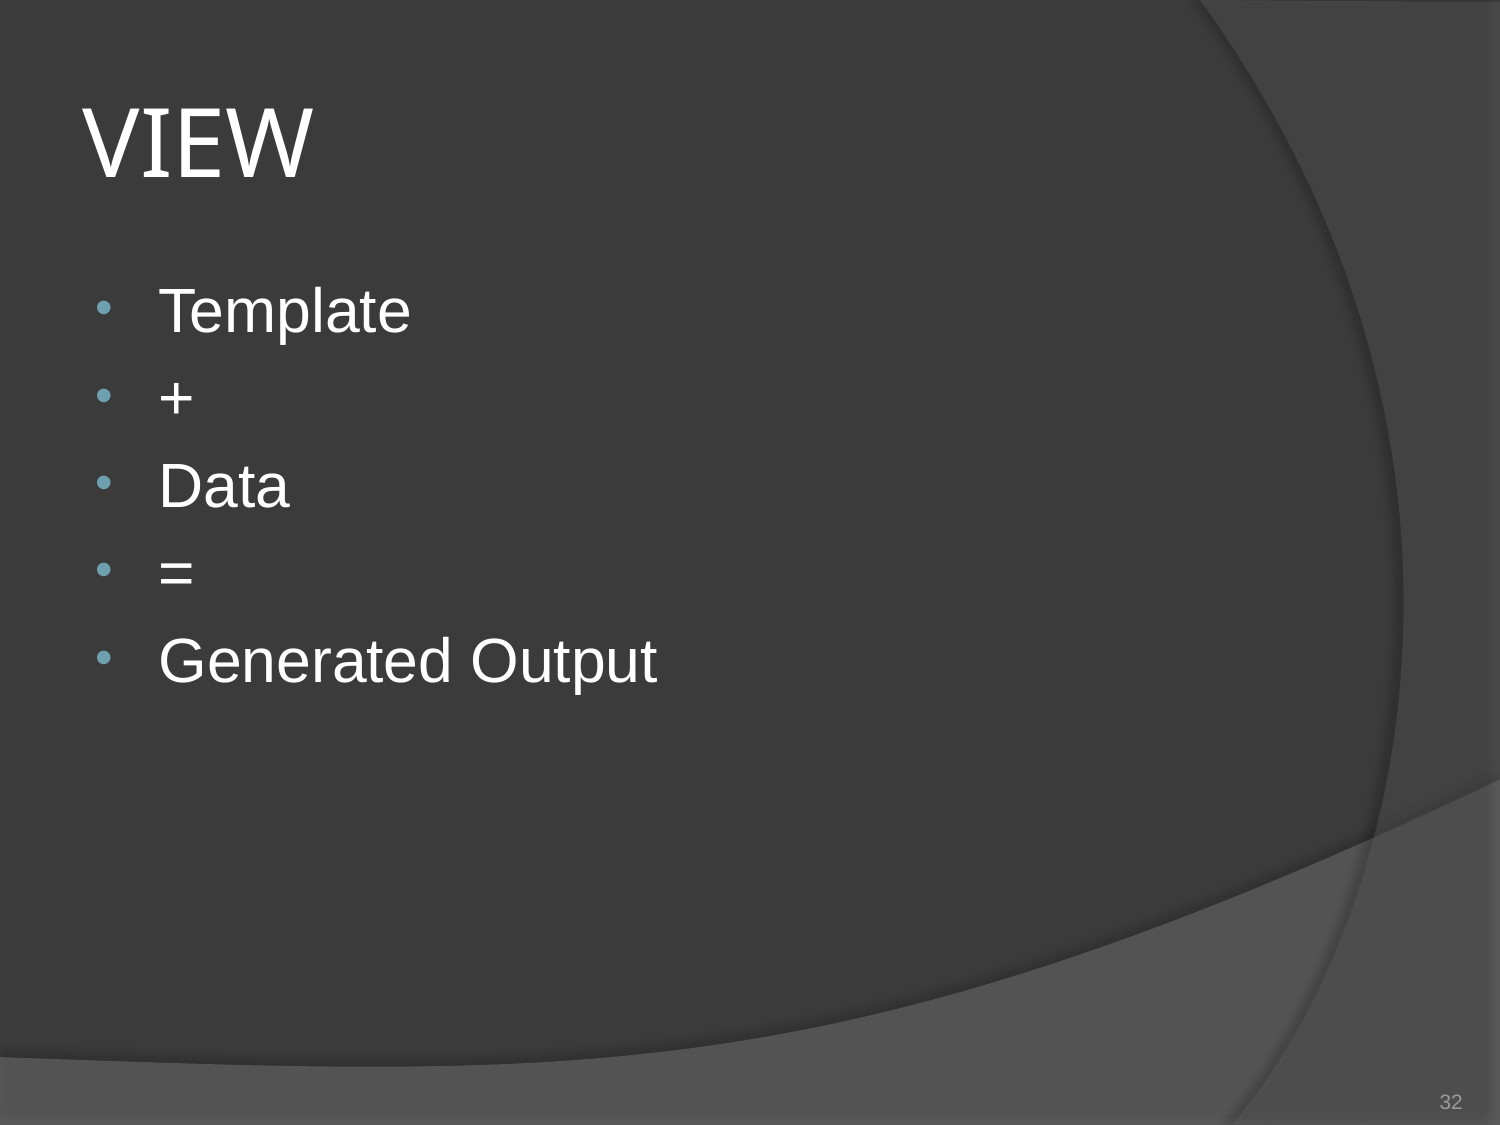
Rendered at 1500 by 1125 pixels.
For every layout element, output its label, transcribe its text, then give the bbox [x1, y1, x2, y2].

title VIEW [75, 45, 1300, 233]
slide_number 32 [1337, 1053, 1463, 1114]
list Template + Data = Generated Output [75, 262, 1300, 1005]
